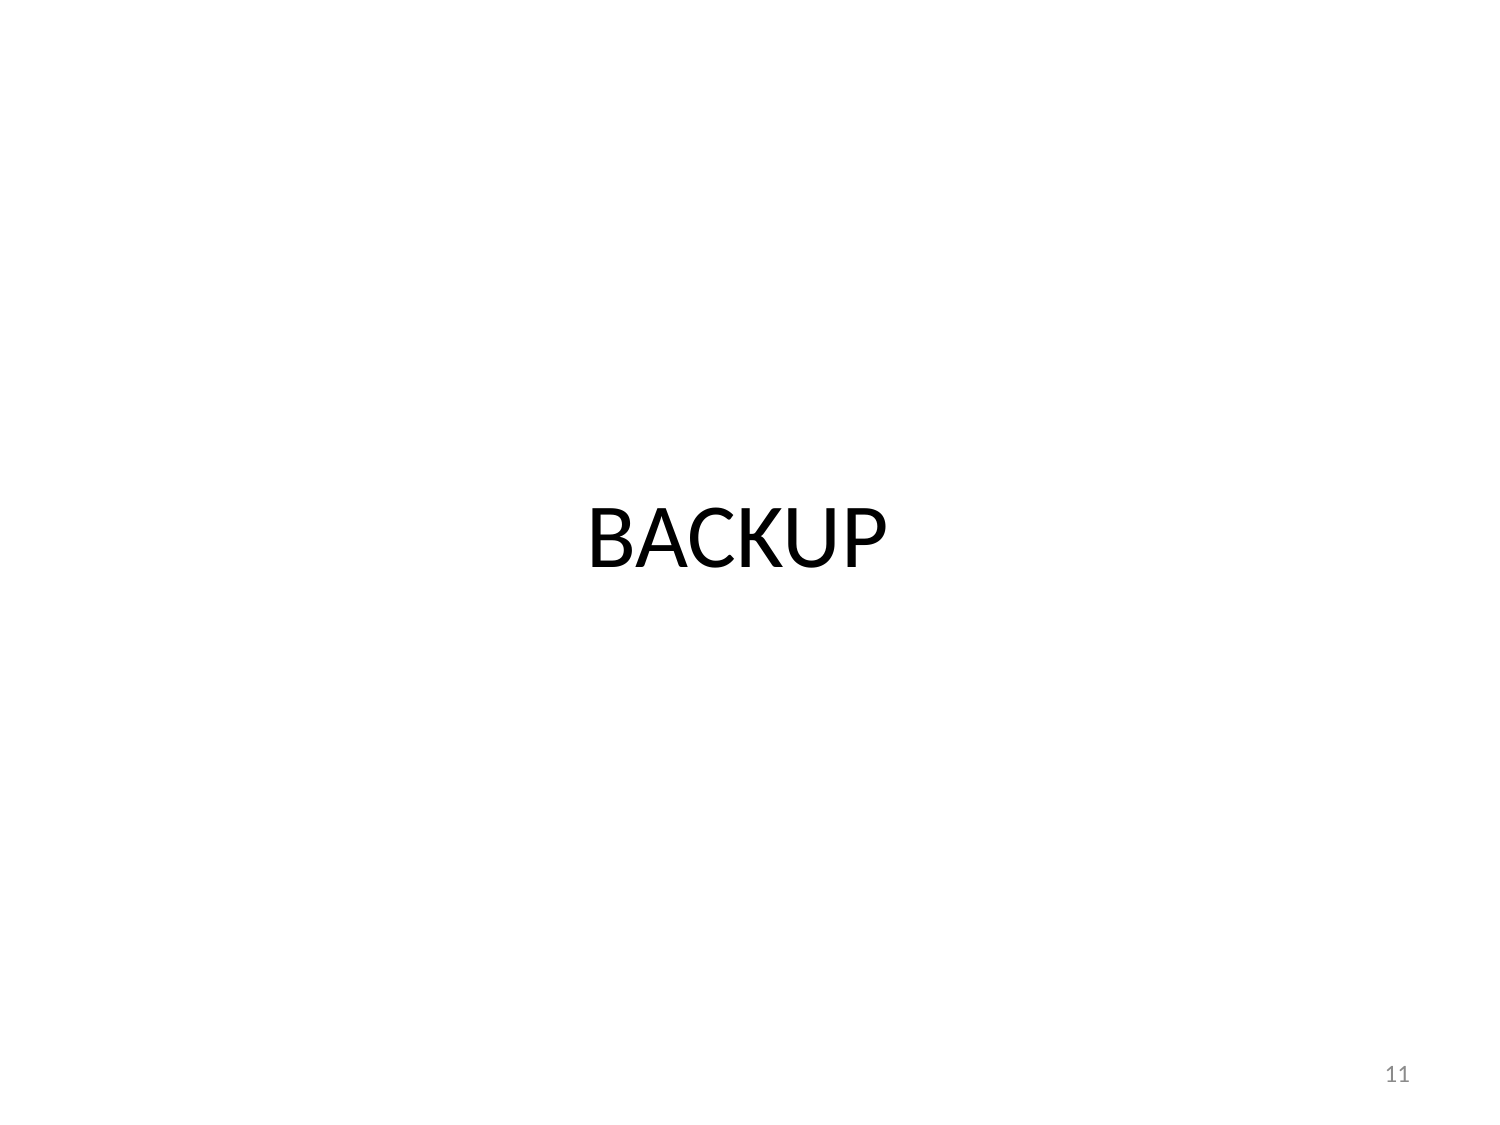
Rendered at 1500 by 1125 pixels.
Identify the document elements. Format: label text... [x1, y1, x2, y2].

slide_number 11 [1074, 1042, 1425, 1103]
title BACKUP [62, 437, 1413, 625]
